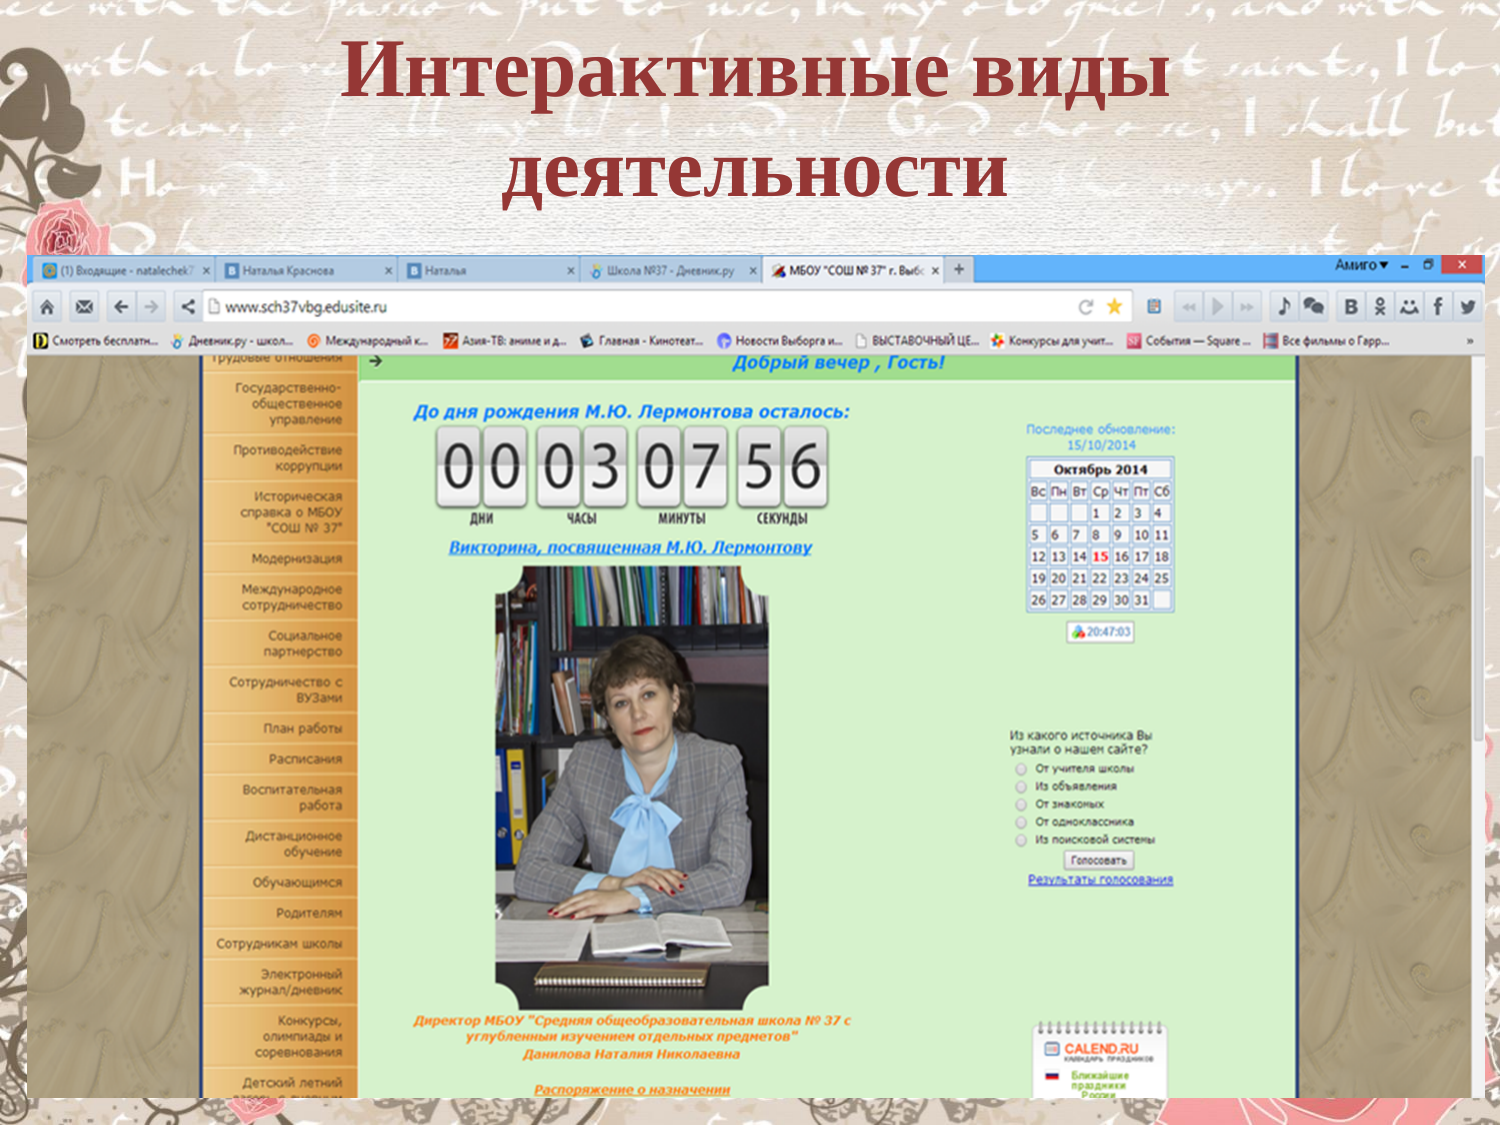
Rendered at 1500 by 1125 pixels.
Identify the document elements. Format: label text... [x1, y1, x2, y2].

picture [0, 0, 1500, 1125]
title Интерактивные виды деятельности [80, 19, 1431, 207]
